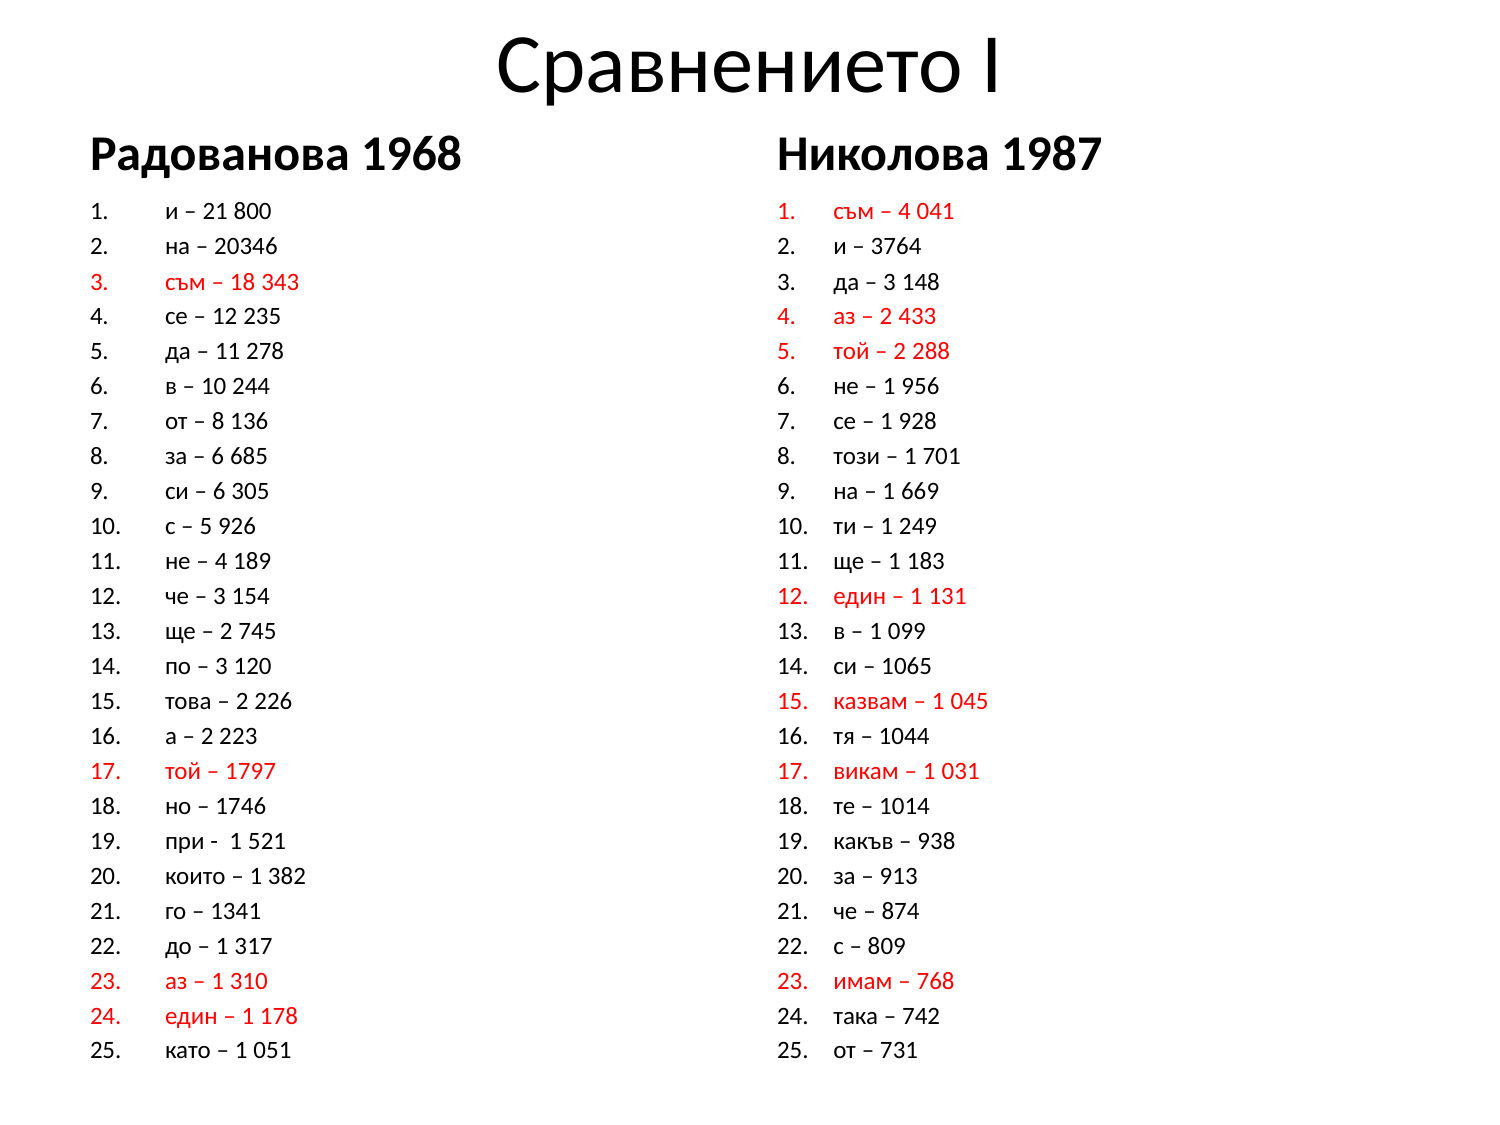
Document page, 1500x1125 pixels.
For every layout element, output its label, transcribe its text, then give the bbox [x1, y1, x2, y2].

list Николова 1987 [761, 93, 1425, 187]
title Сравнението І [75, 0, 1425, 118]
list съм – 4 041 и – 3764 да – 3 148 аз – 2 433 той – 2 288 не – 1 956 се – 1 928 този – 1 701 на – 1 669 ти – 1 249 ще – 1 183 един – 1 131 в – 1 099 си – 1065 казвам – 1 045 тя – 1044 викам – 1 031 те – 1014 какъв – 938 за – 913 че – 874 с – 809 имам – 768 така – 742 от – 731 [761, 187, 1425, 1125]
list Радованова 1968 [75, 93, 738, 187]
list и – 21 800 на – 20346 съм – 18 343 се – 12 235 да – 11 278 в – 10 244 от – 8 136 за – 6 685 си – 6 305 с – 5 926 не – 4 189 че – 3 154 ще – 2 745 по – 3 120 това – 2 226 а – 2 223 той – 1797 но – 1746 при - 1 521 които – 1 382 го – 1341 до – 1 317 аз – 1 310 един – 1 178 като – 1 051 [75, 187, 738, 1125]
